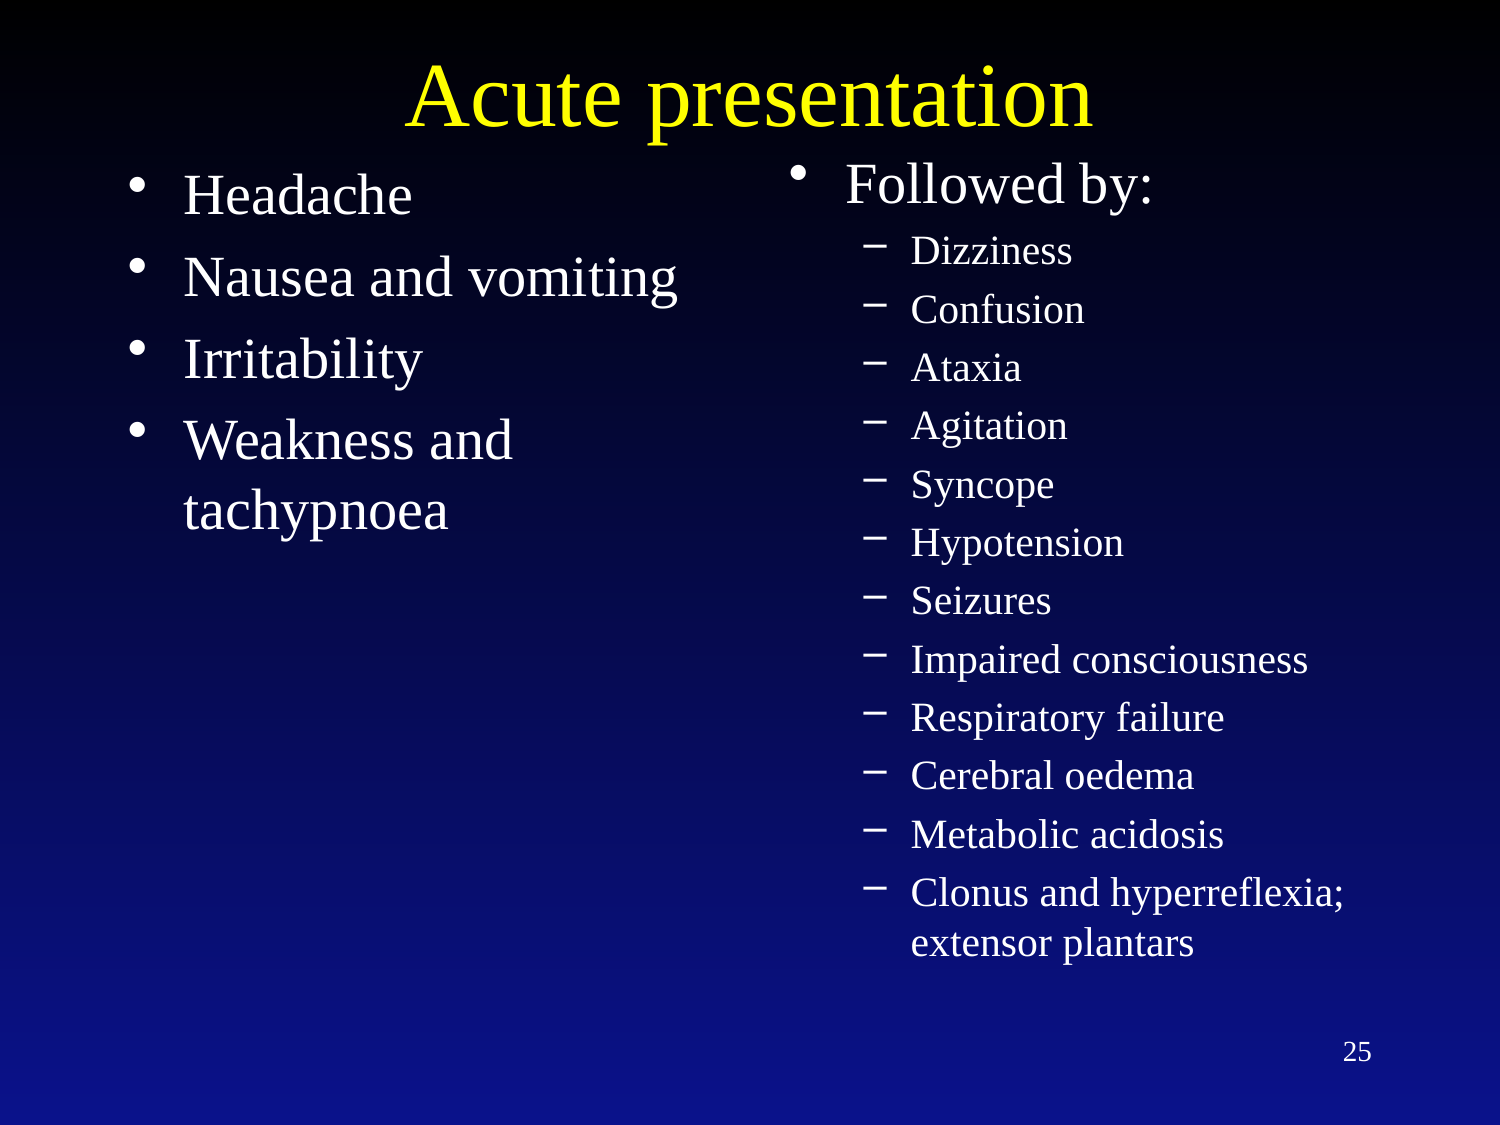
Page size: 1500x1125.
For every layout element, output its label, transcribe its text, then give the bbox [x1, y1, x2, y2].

list Followed by: Dizziness Confusion Ataxia Agitation Syncope Hypotension Seizures Impaired consciousness Respiratory failure Cerebral oedema Metabolic acidosis Clonus and hyperreflexia; extensor plantars [773, 136, 1399, 1125]
slide_number 25 [1074, 1024, 1388, 1101]
list Headache Nausea and vomiting Irritability Weakness and tachypnoea [112, 148, 738, 1001]
title Acute presentation [111, 42, 1388, 138]
